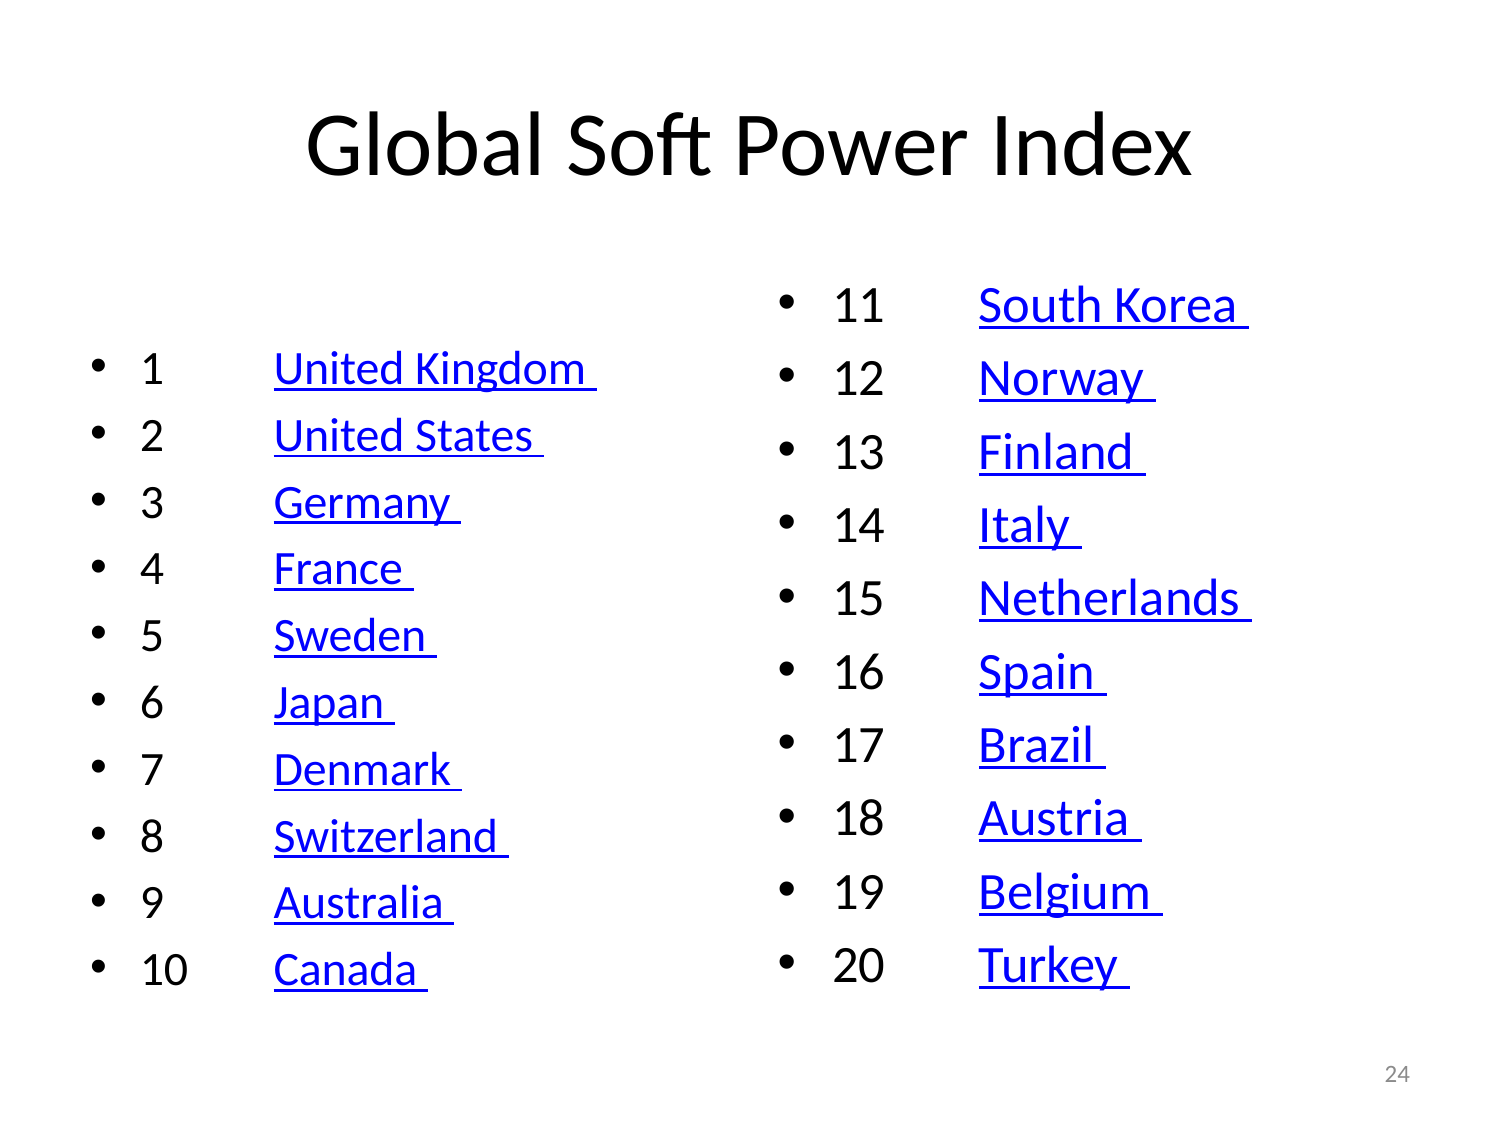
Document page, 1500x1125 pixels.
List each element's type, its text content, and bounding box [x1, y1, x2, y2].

title Global Soft Power Index [75, 45, 1425, 233]
list 11 South Korea 12 Norway 13 Finland 14 Italy 15 Netherlands 16 Spain 17 Brazil 18 Austria 19 Belgium 20 Turkey [762, 262, 1425, 1005]
slide_number 24 [1074, 1042, 1425, 1103]
list 1 United Kingdom 2 United States 3 Germany 4 France 5 Sweden 6 Japan 7 Denmark 8 Switzerland 9 Australia 10 Canada [75, 262, 738, 1005]
